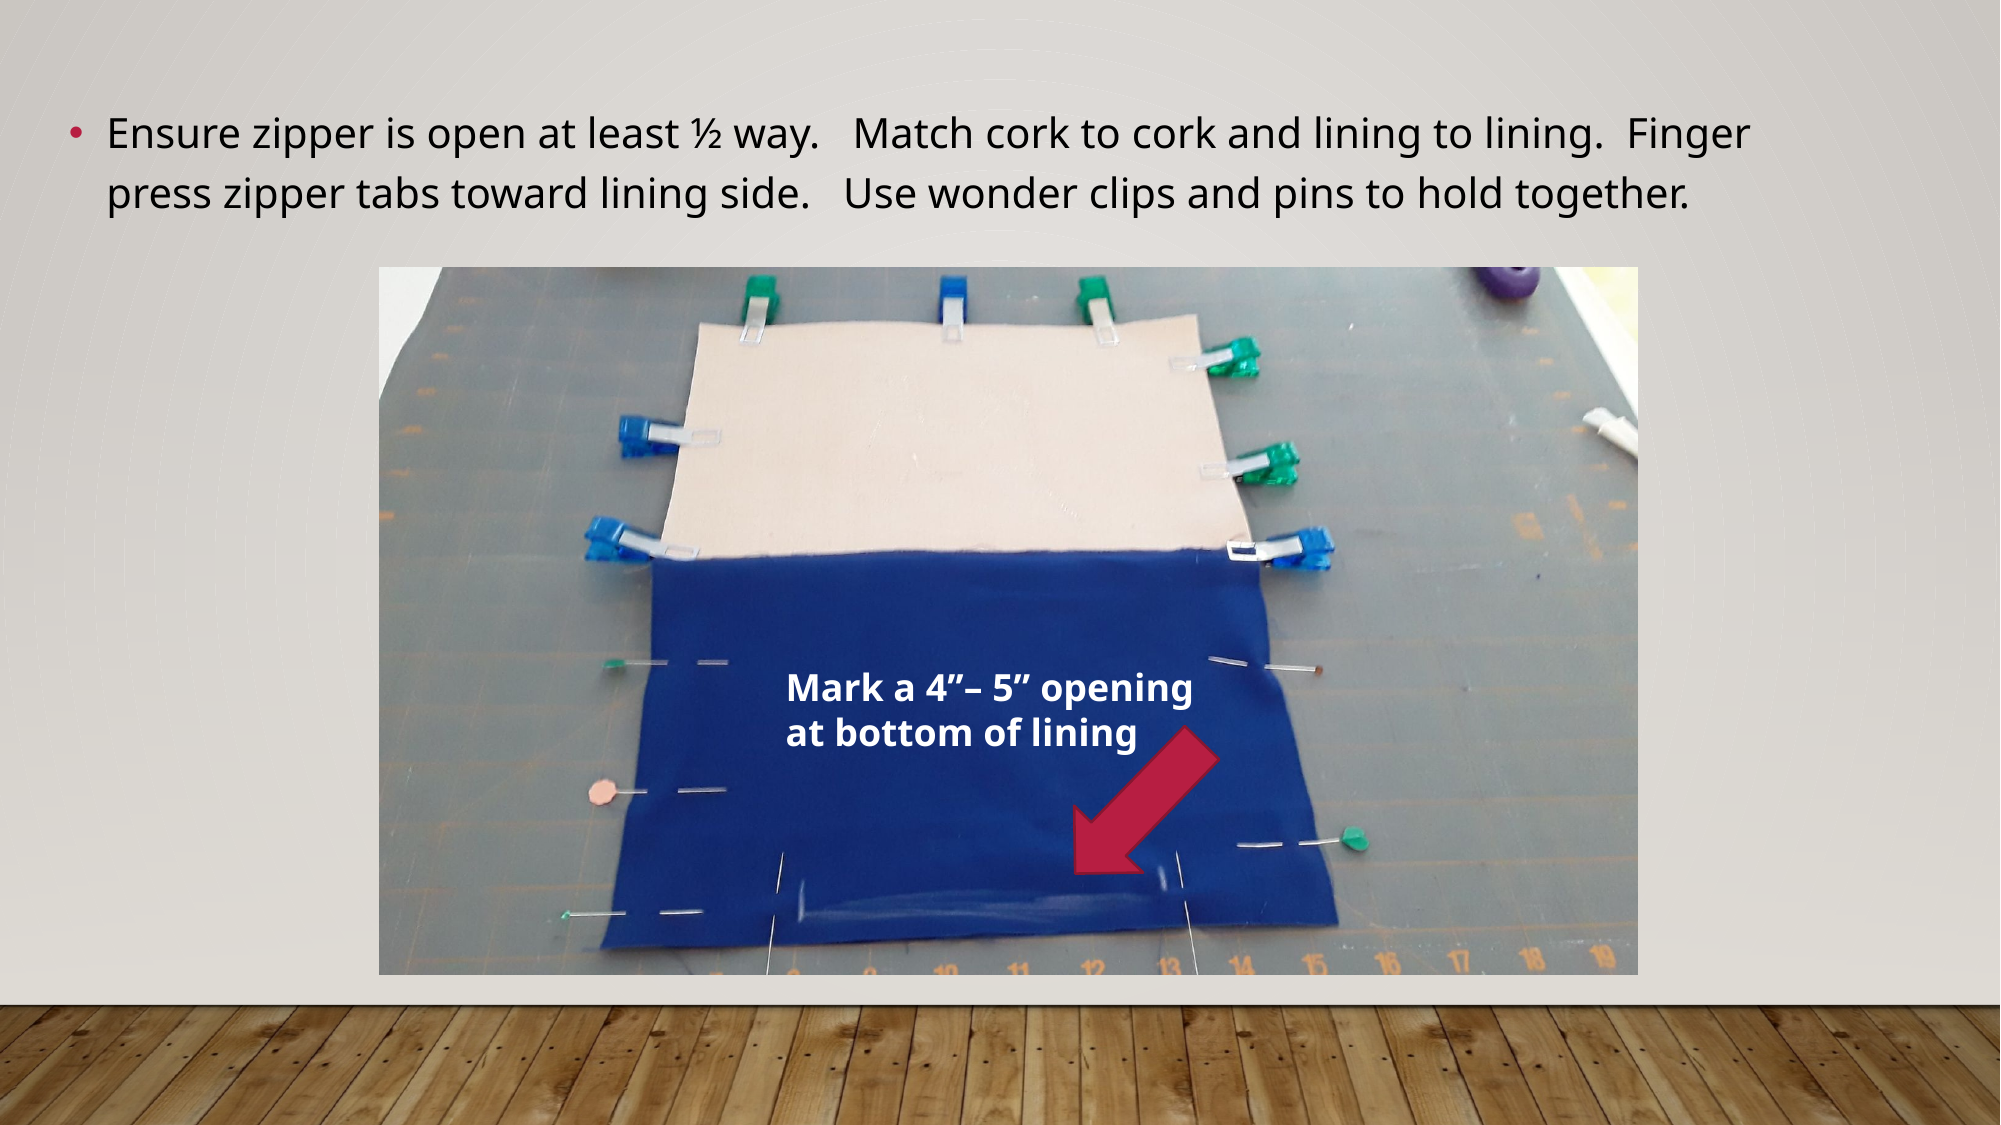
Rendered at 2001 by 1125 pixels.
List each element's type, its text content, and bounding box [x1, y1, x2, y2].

picture [0, 1005, 2000, 1125]
picture [379, 266, 1639, 976]
text_box Ensure zipper is open at least ½ way. Match cork to cork and lining to lining. Finger press zipper tabs toward lining side. Use wonder clips and pins to hold together. [53, 89, 1814, 656]
